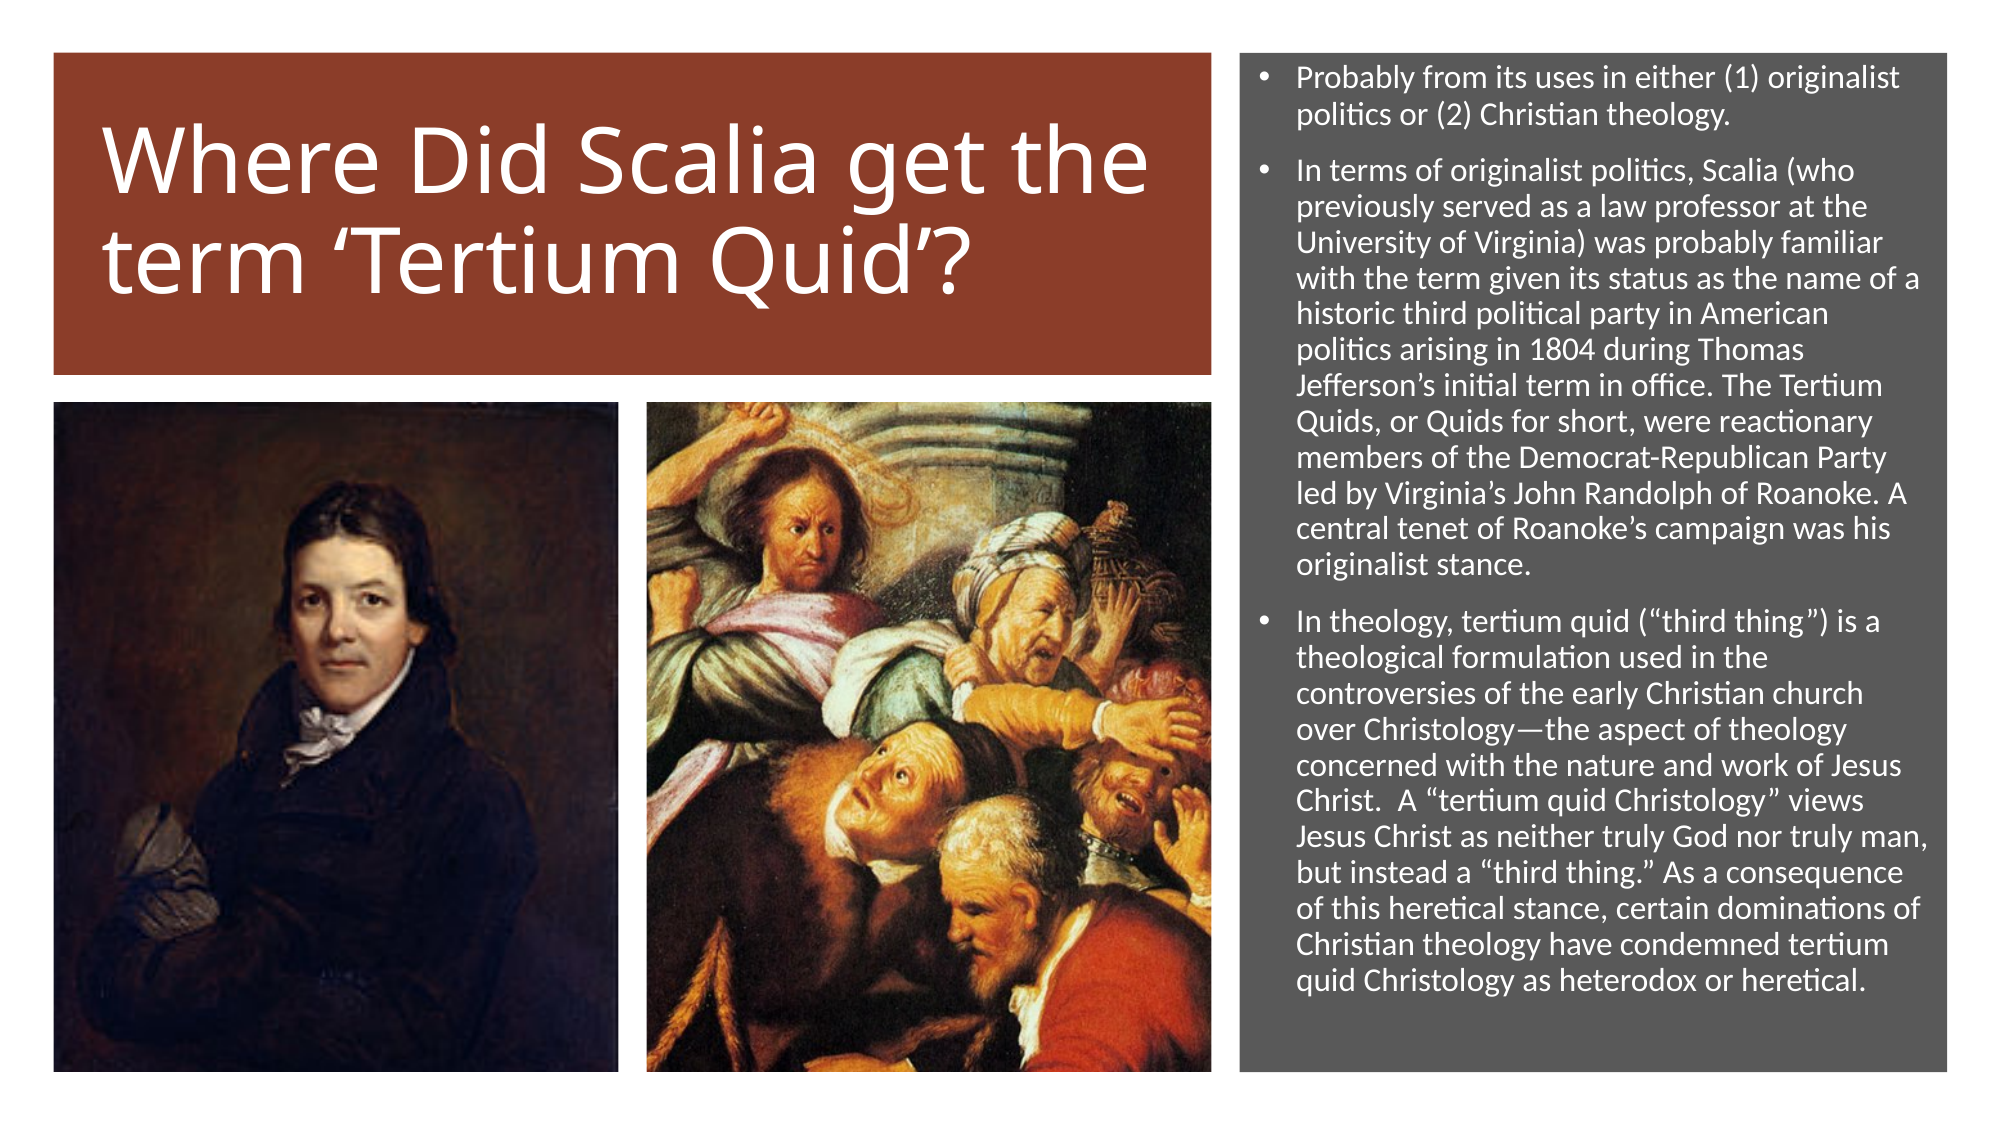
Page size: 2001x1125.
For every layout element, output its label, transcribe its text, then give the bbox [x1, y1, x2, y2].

picture [646, 402, 1212, 1072]
picture [53, 402, 619, 1072]
text_box [53, 52, 1212, 376]
text_box [1239, 52, 1948, 1073]
list Probably from its uses in either (1) originalist politics or (2) Christian theology. In terms of originalist politics, Scalia (who previously served as a law professor at the University of Virginia) was probably familiar with the term given its status as the name of a historic third political party in American politics arising in 1804 during Thomas Jefferson’s initial term in office. The Tertium Quids, or Quids for short, were reactionary members of the Democrat-Republican Party led by Virginia’s John Randolph of Roanoke. A central tenet of Roanoke’s campaign was his originalist stance. In theology, tertium quid (“third thing”) is a theological formulation used in the controversies of the early Christian church over Christology—the aspect of theology concerned with the nature and work of Jesus Christ. A “tertium quid Christology” views Jesus Christ as neither truly God nor truly man, but instead a “third thing.” As a consequence of this heretical stance, certain dominations of Christian theology have condemned tertium quid Christology as heterodox or heretical. [1243, 52, 1947, 1052]
title Where Did Scalia get the term ‘Tertium Quid’? [85, 80, 1168, 348]
